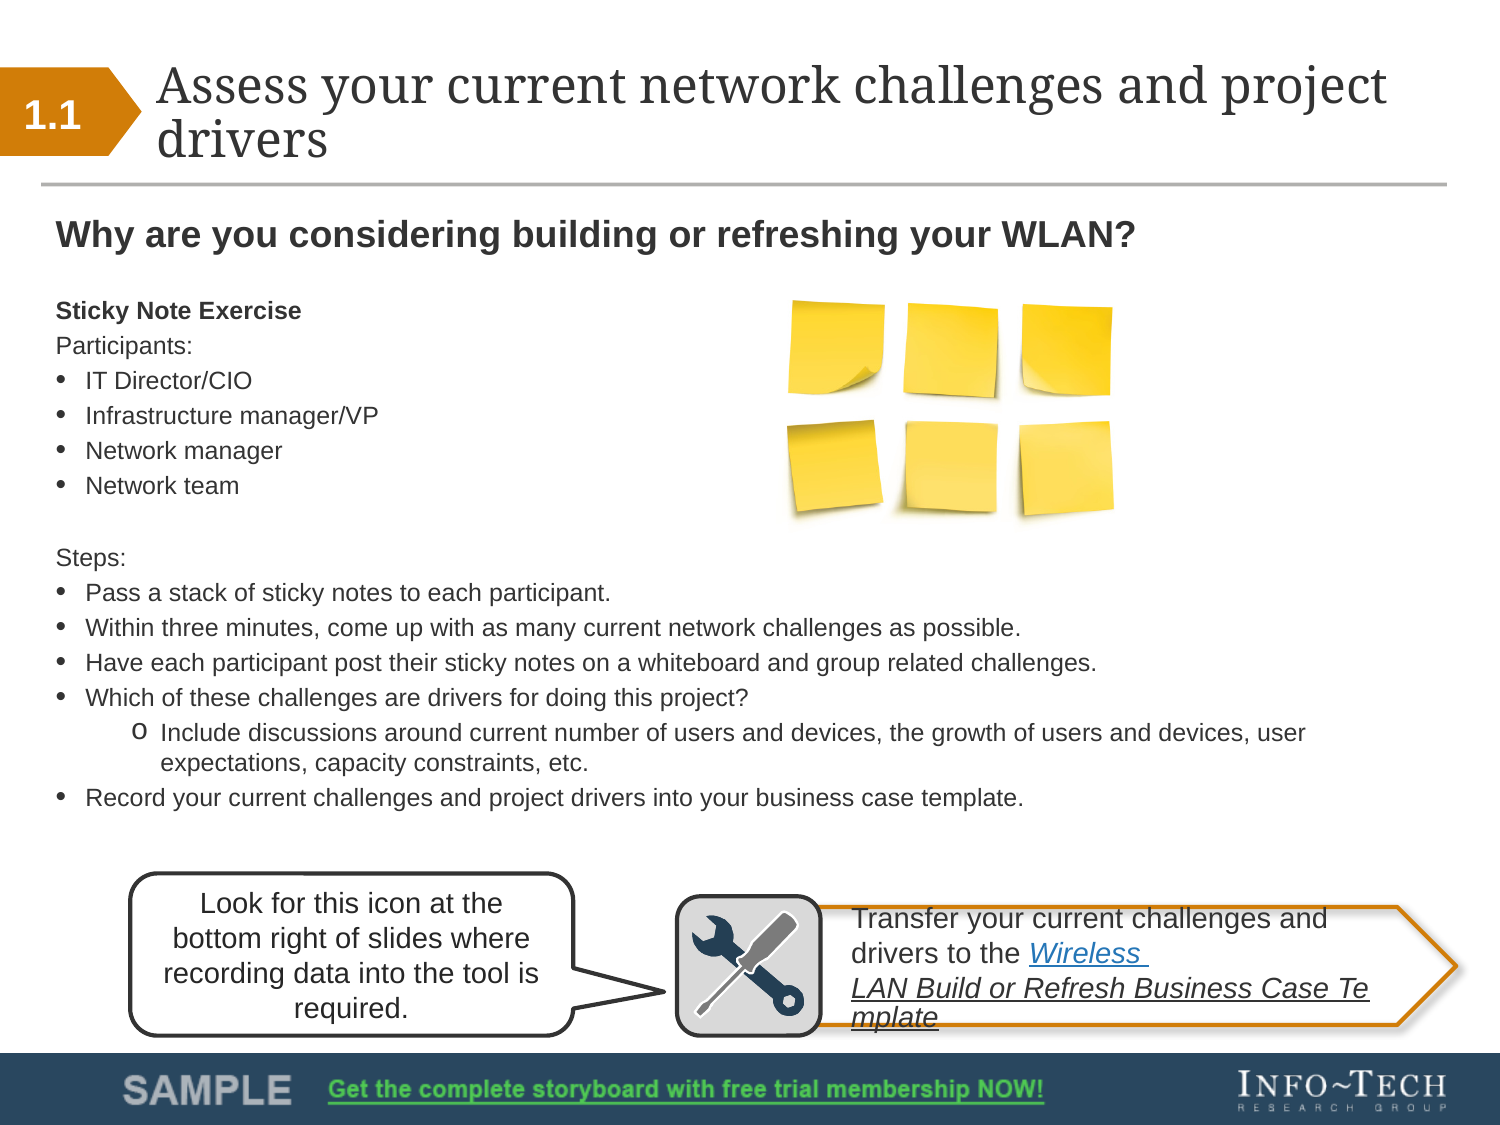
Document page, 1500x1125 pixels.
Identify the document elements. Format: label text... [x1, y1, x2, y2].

picture [776, 300, 1117, 535]
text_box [0, 1053, 1500, 1125]
text_box [825, 904, 1459, 1028]
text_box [676, 896, 821, 1036]
text_box Transfer your current challenges and drivers to the Wireless LAN Build or Refresh Business Case Template. [835, 919, 1409, 1019]
text_box Look for this icon at the bottom right of slides where recording data into the tool is required. [128, 871, 667, 1038]
title Assess your current network challenges and project drivers [141, 42, 1457, 185]
text_box Steps: Pass a stack of sticky notes to each participant. Within three minutes, come up with as many current network challenges as possible. Have each participant post their sticky notes on a whiteboard and group related challenges. Which of these challenges are drivers for doing this project? Include discussions around current number of users and devices, the growth of users and devices, user expectations, capacity constraints, etc. Record your current challenges and project drivers into your business case template. [40, 534, 1457, 819]
picture [692, 910, 805, 1019]
list 1.1 [0, 40, 106, 187]
text_box Why are you considering building or refreshing your WLAN? Sticky Note Exercise Participants: IT Director/CIO Infrastructure manager/VP Network manager Network team [40, 202, 1457, 517]
